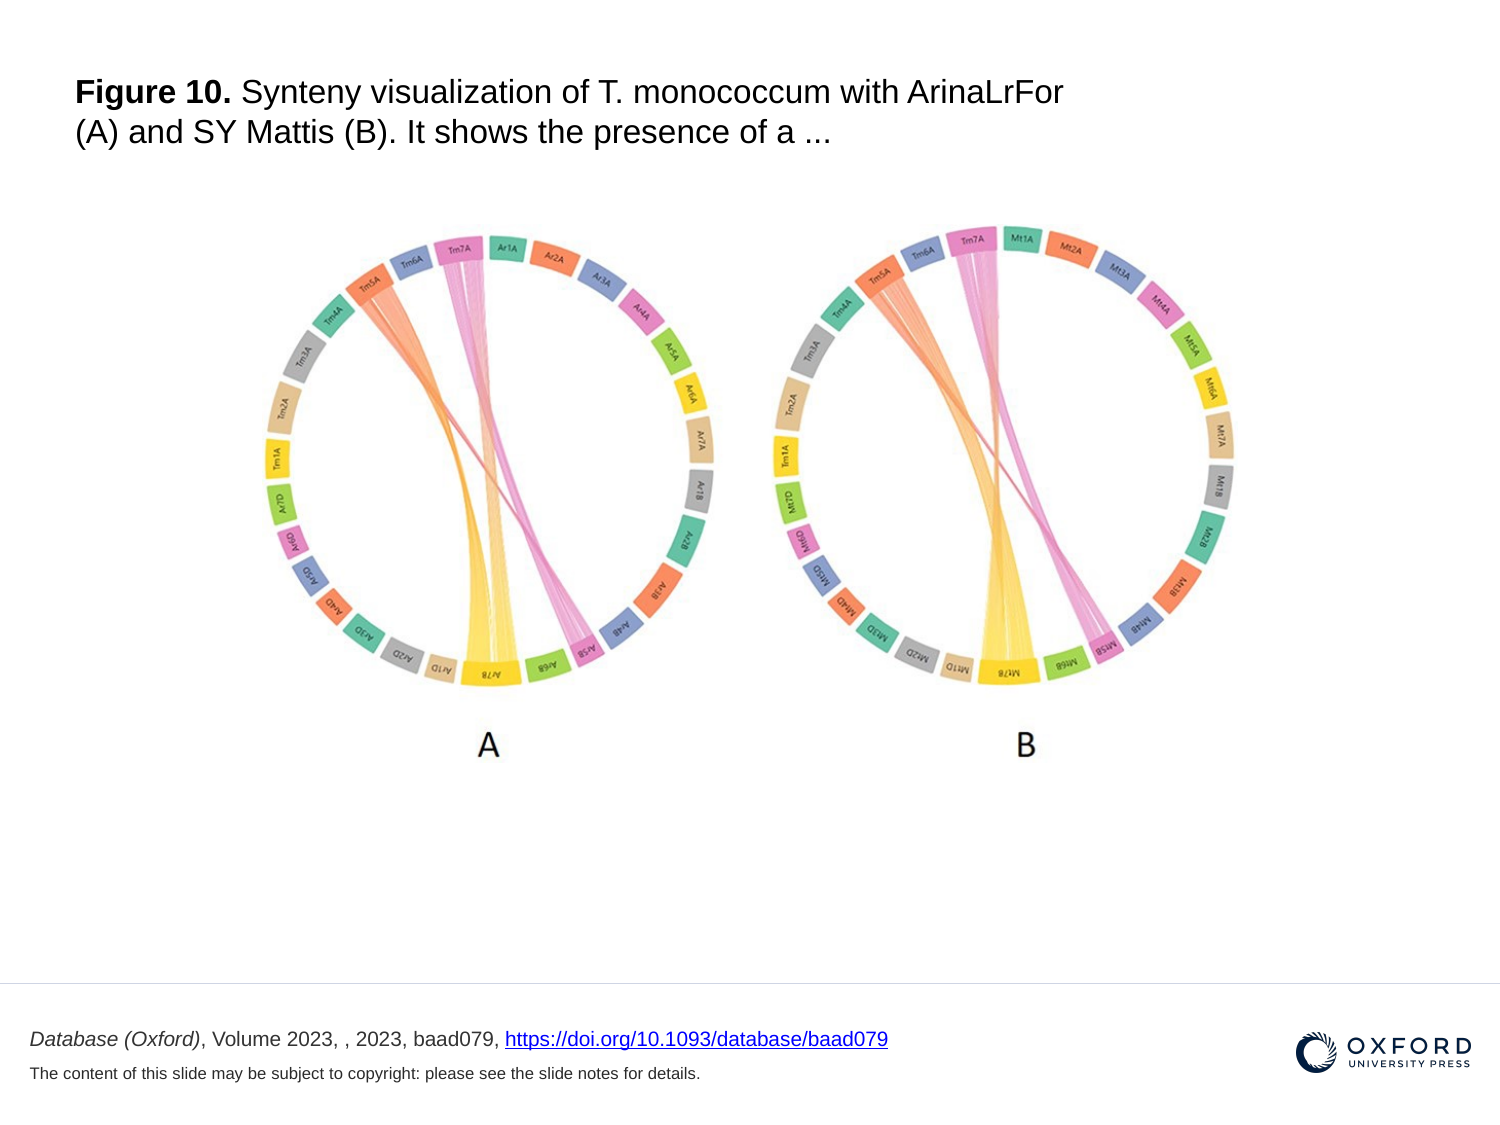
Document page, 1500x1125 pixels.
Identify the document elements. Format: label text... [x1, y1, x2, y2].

picture [262, 224, 1238, 763]
footer Database (Oxford), Volume 2023, , 2023, baad079, https://doi.org/10.1093/database/baad079 The content of this slide may be subject to copyright: please see the slide notes for details. [0, 983, 1260, 1125]
title Figure 10. Synteny visualization of T. monococcum with ArinaLrFor (A) and SY Mattis (B). It shows the presence of a ... [75, 69, 1078, 171]
picture [1296, 1032, 1471, 1073]
